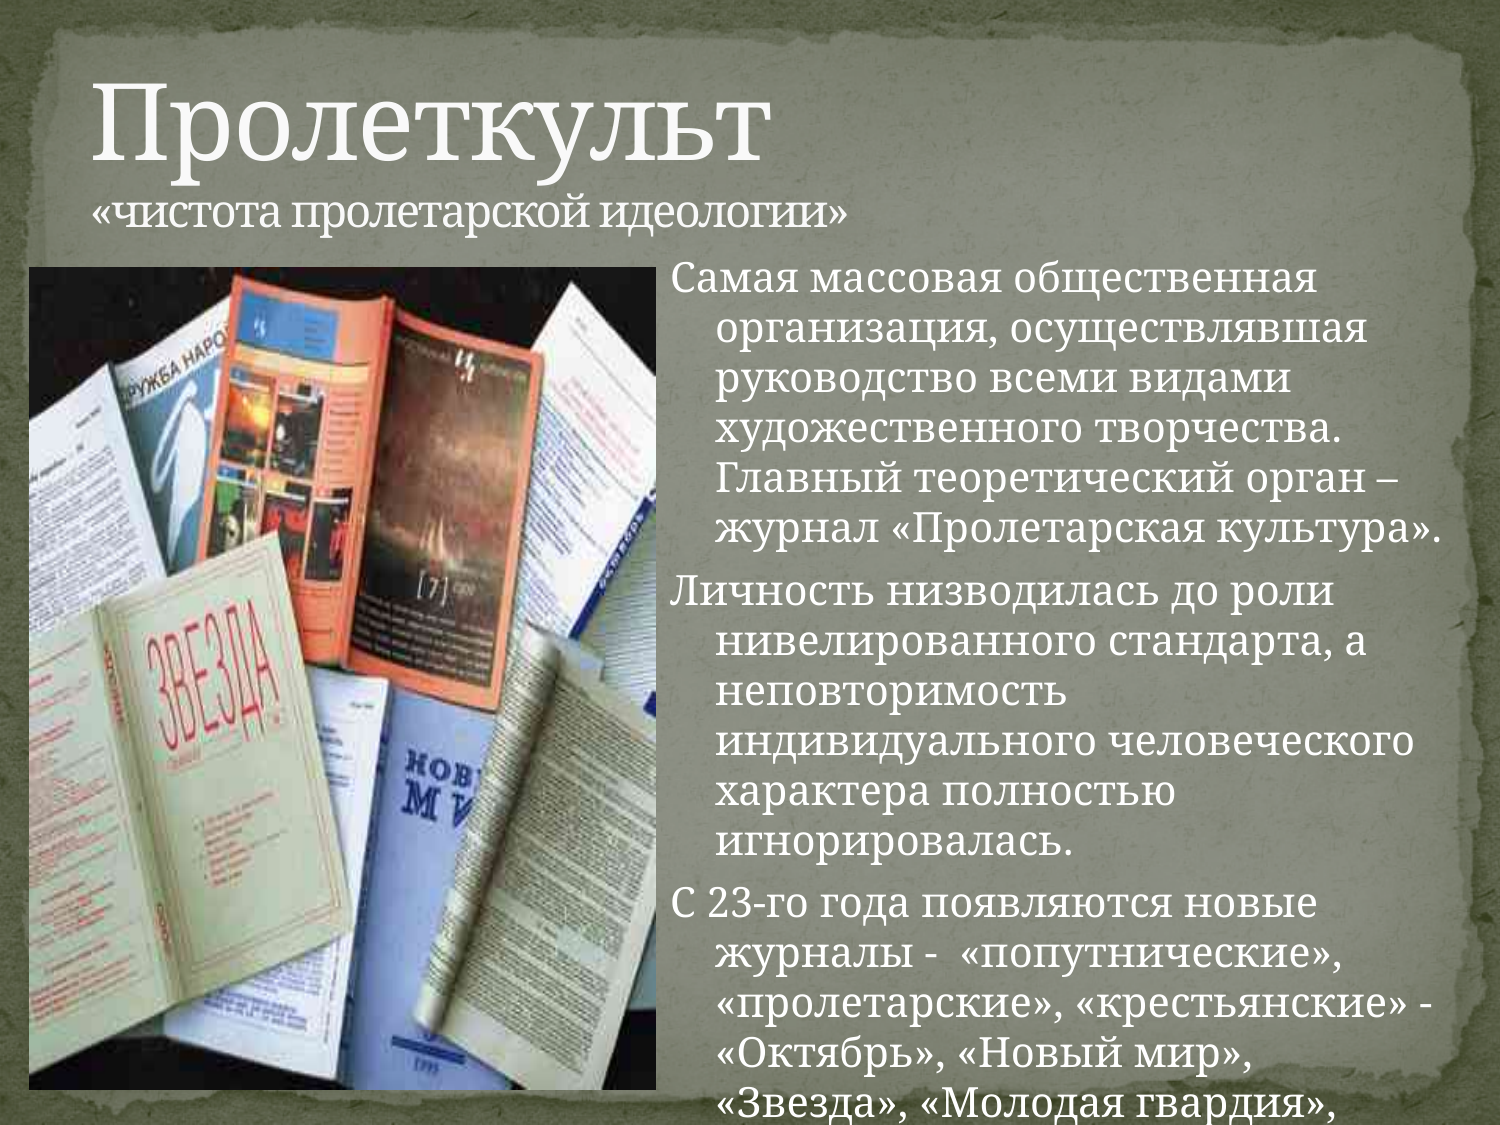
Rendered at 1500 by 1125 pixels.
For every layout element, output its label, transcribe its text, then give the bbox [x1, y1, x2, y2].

picture [29, 267, 656, 1090]
title Пролеткульт «чистота пролетарской идеологии» [74, 45, 1425, 244]
list Самая массовая общественная организация, осуществлявшая руководство всеми видами художественного творчества. Главный теоретический орган – журнал «Пролетарская культура». Личность низводилась до роли нивелированного стандарта, а неповторимость индивидуального человеческого характера полностью игнорировалась. С 23-го года появляются новые журналы - «попутнические», «пролетарские», «крестьянские» - «Октябрь», «Новый мир», «Звезда», «Молодая гвардия», «Леф» и другие. [655, 243, 1461, 1076]
